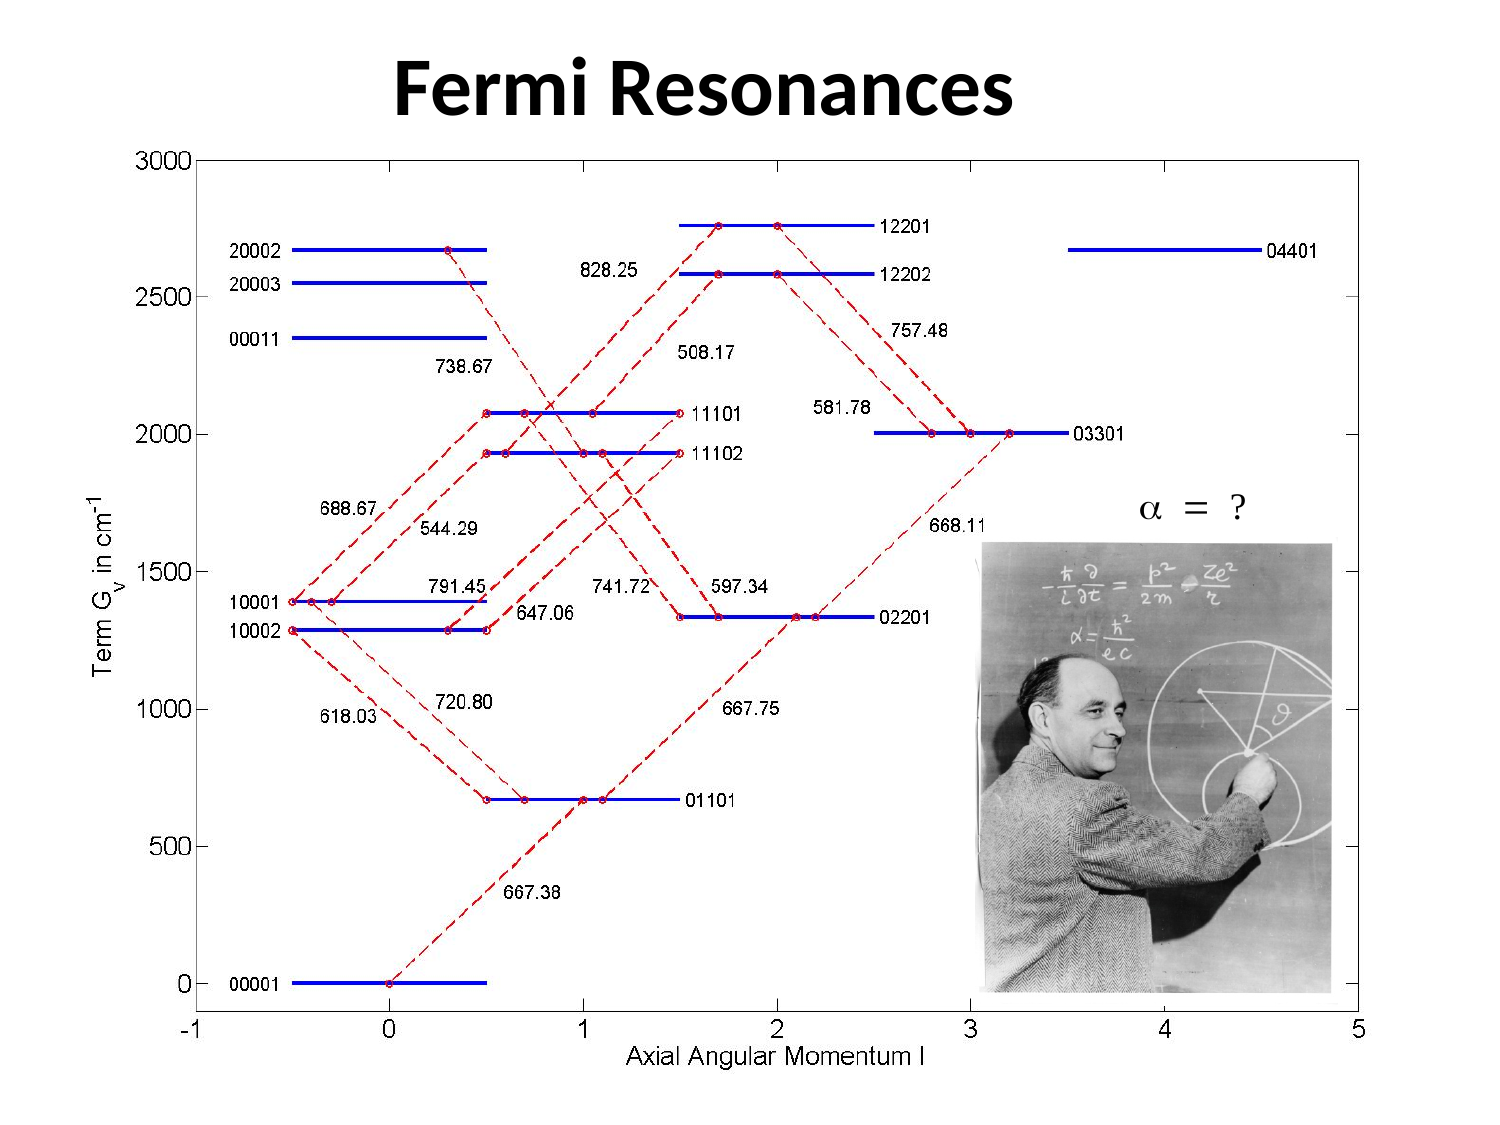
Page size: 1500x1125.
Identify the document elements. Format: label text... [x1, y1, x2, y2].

picture [0, 81, 1500, 1125]
text_box Fermi Resonances [378, 24, 1030, 79]
